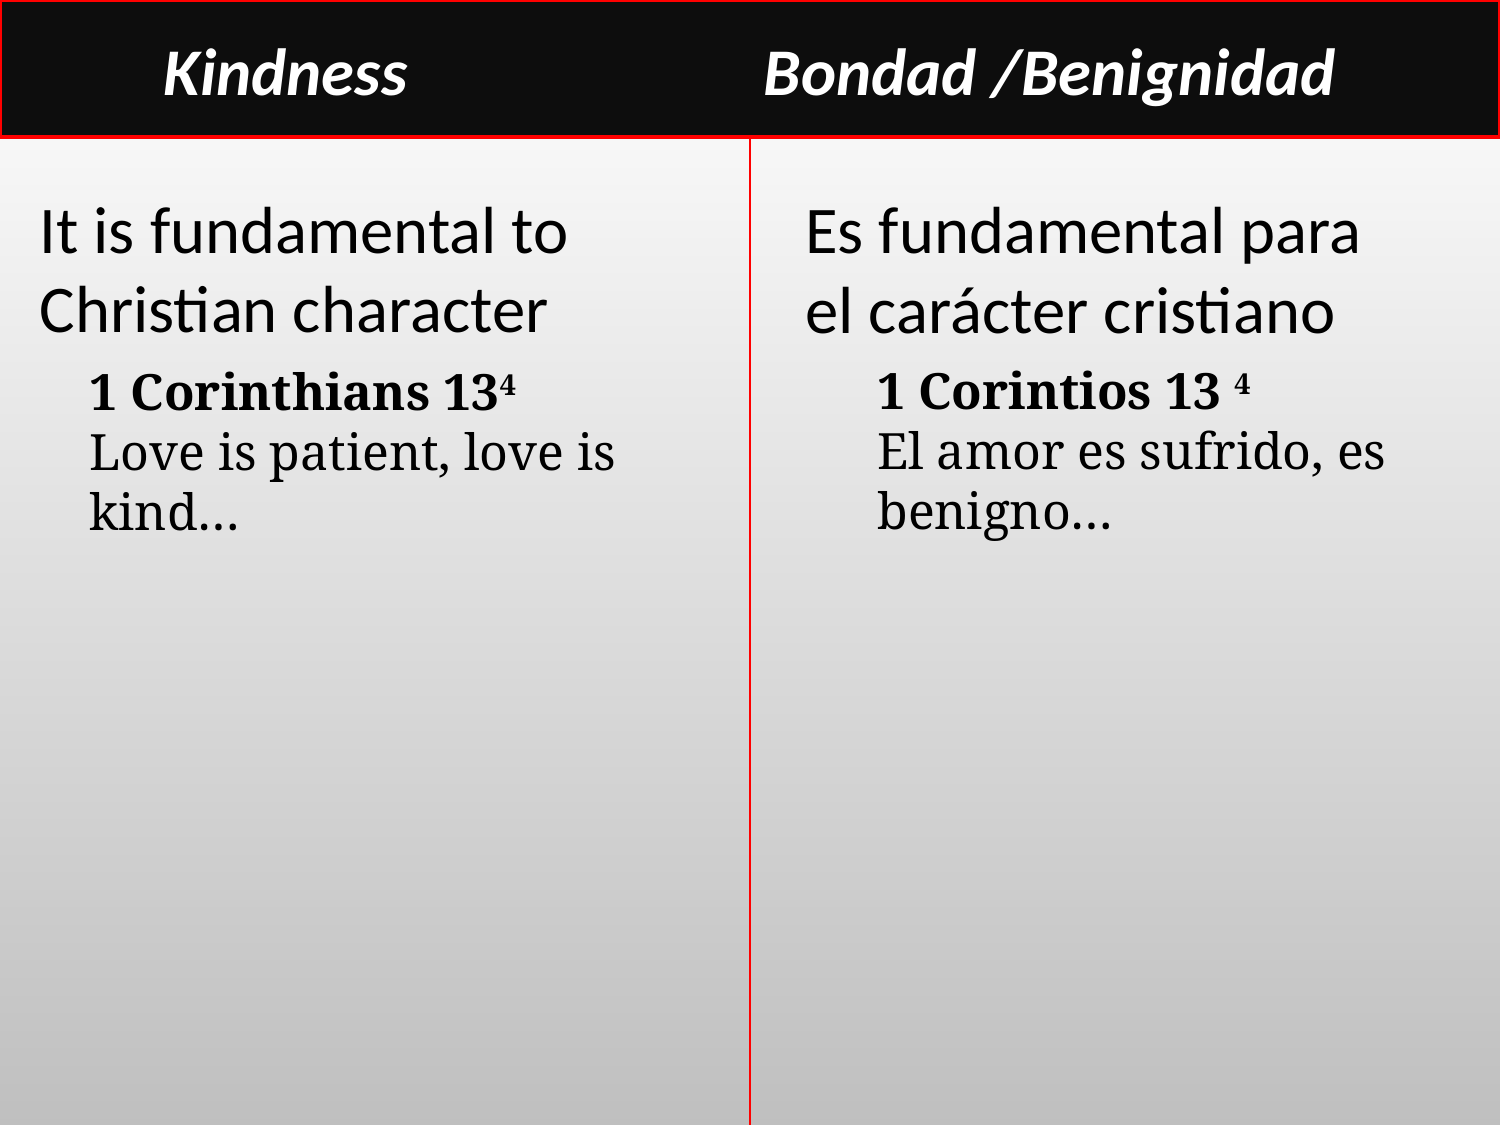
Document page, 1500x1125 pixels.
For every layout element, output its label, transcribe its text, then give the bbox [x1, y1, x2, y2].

text_box 1 Corintios 13 4 El amor es sufrido, es benigno… [862, 352, 1457, 548]
text_box It is fundamental to Christian character [24, 178, 663, 354]
text_box 1 Corinthians 134 Love is patient, love is kind… [75, 353, 713, 548]
text_box Kindness Bondad /Benignidad [0, 0, 1500, 139]
text_box Es fundamental para el carácter cristiano [790, 179, 1425, 355]
